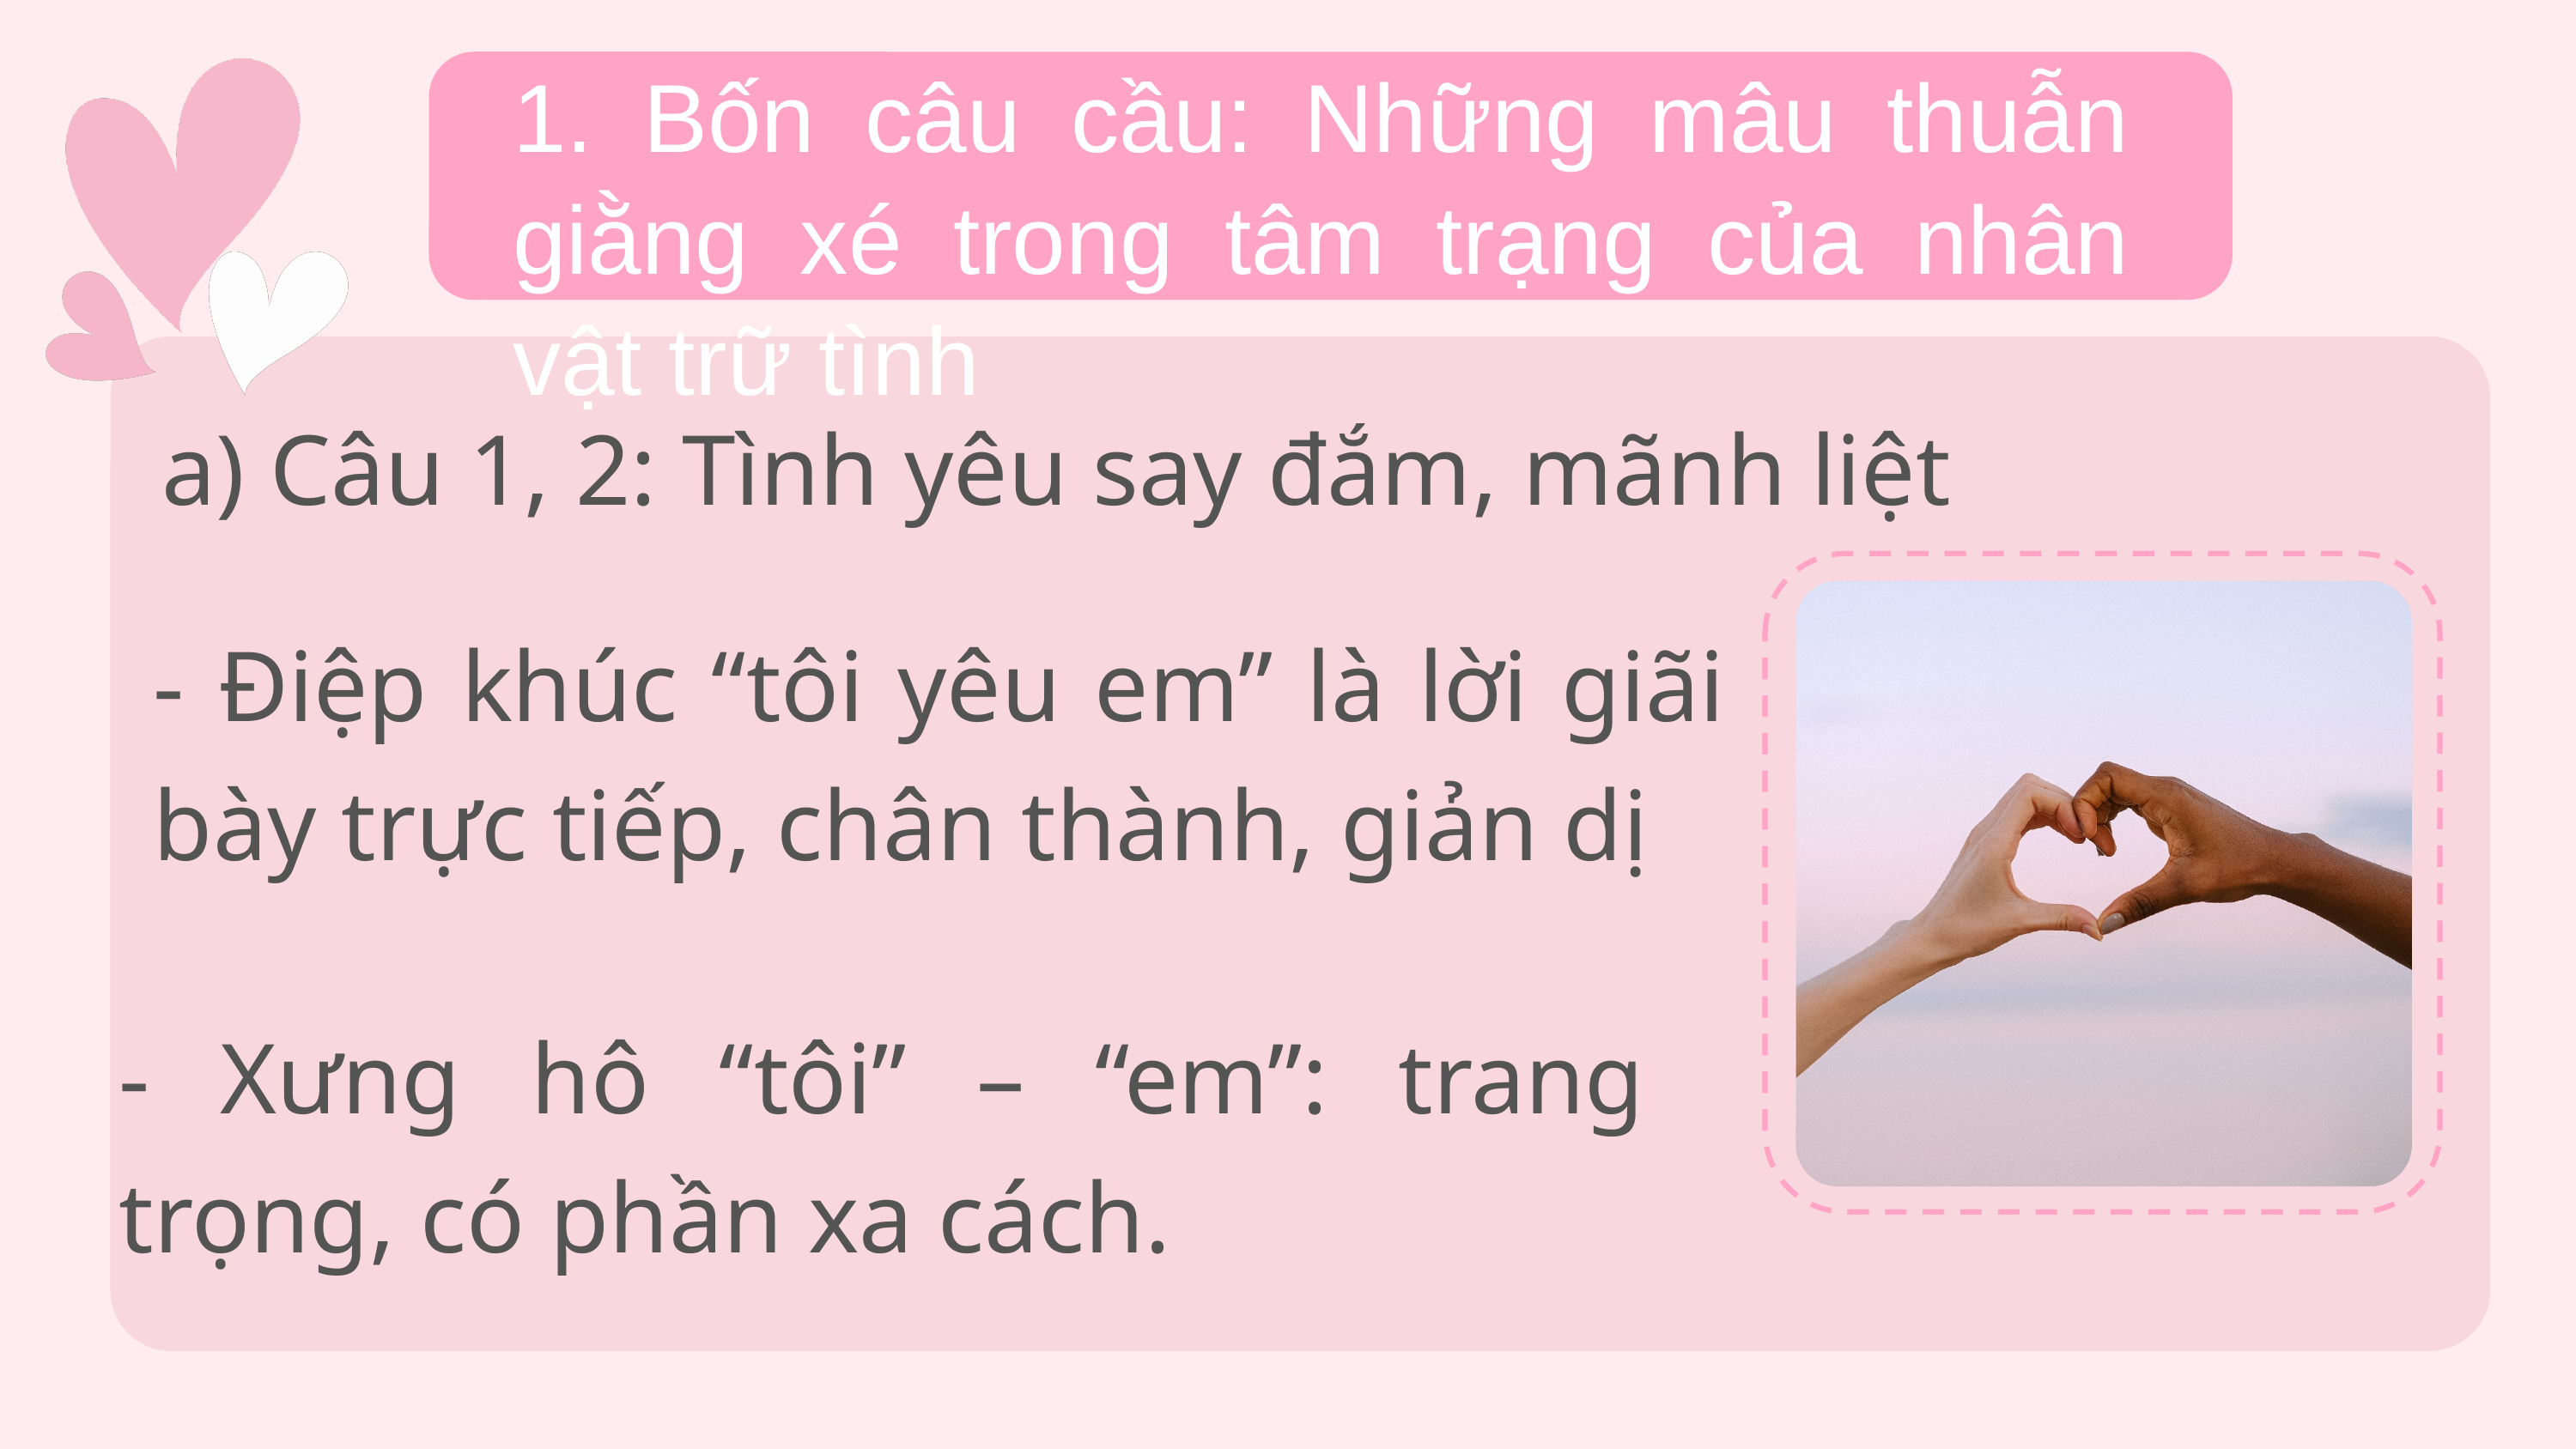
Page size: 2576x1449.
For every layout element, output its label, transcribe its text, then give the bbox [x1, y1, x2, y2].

text_box [428, 52, 513, 300]
text_box [110, 336, 2490, 1351]
text_box [2129, 52, 2233, 300]
text_box 1. Bốn câu cầu: Những mâu thuẫn giằng xé trong tâm trạng của nhân vật trữ tình [513, 50, 2129, 415]
text_box a) Câu 1, 2: Tình yêu say đắm, mãnh liệt [161, 385, 2081, 524]
picture [14, 37, 365, 420]
text_box - Điệp khúc “tôi yêu em” là lời giãi bày trực tiếp, chân thành, giản dị [153, 602, 1727, 881]
text_box - Xưng hô “tôi” – “em”: trang trọng, có phần xa cách. [118, 993, 1646, 1272]
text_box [1765, 553, 2440, 1213]
